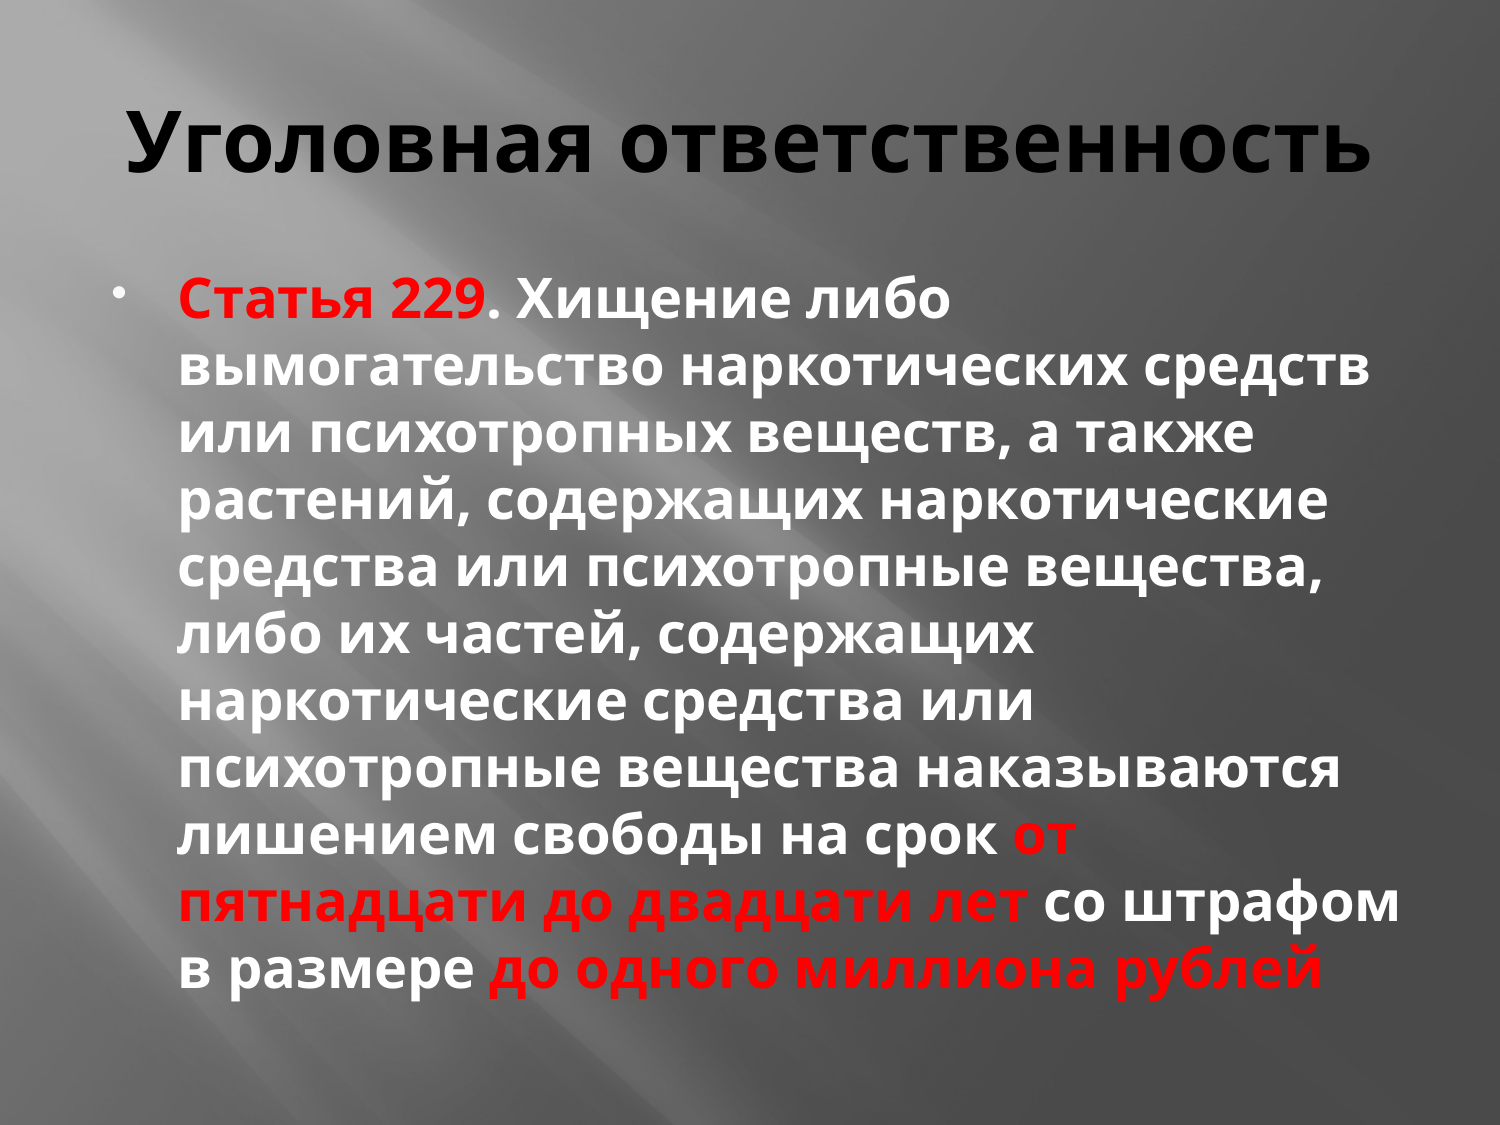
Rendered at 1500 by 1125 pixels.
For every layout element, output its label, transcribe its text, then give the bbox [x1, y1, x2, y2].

list Статья 229. Хищение либо вымогательство наркотических средств или психотропных веществ, а также растений, содержащих наркотические средства или психотропные вещества, либо их частей, содержащих наркотические средства или психотропные вещества наказываются лишением свободы на срок от пятнадцати до двадцати лет со штрафом в размере до одного миллиона рублей [76, 255, 1427, 1028]
title Уголовная ответственность [75, 45, 1425, 233]
